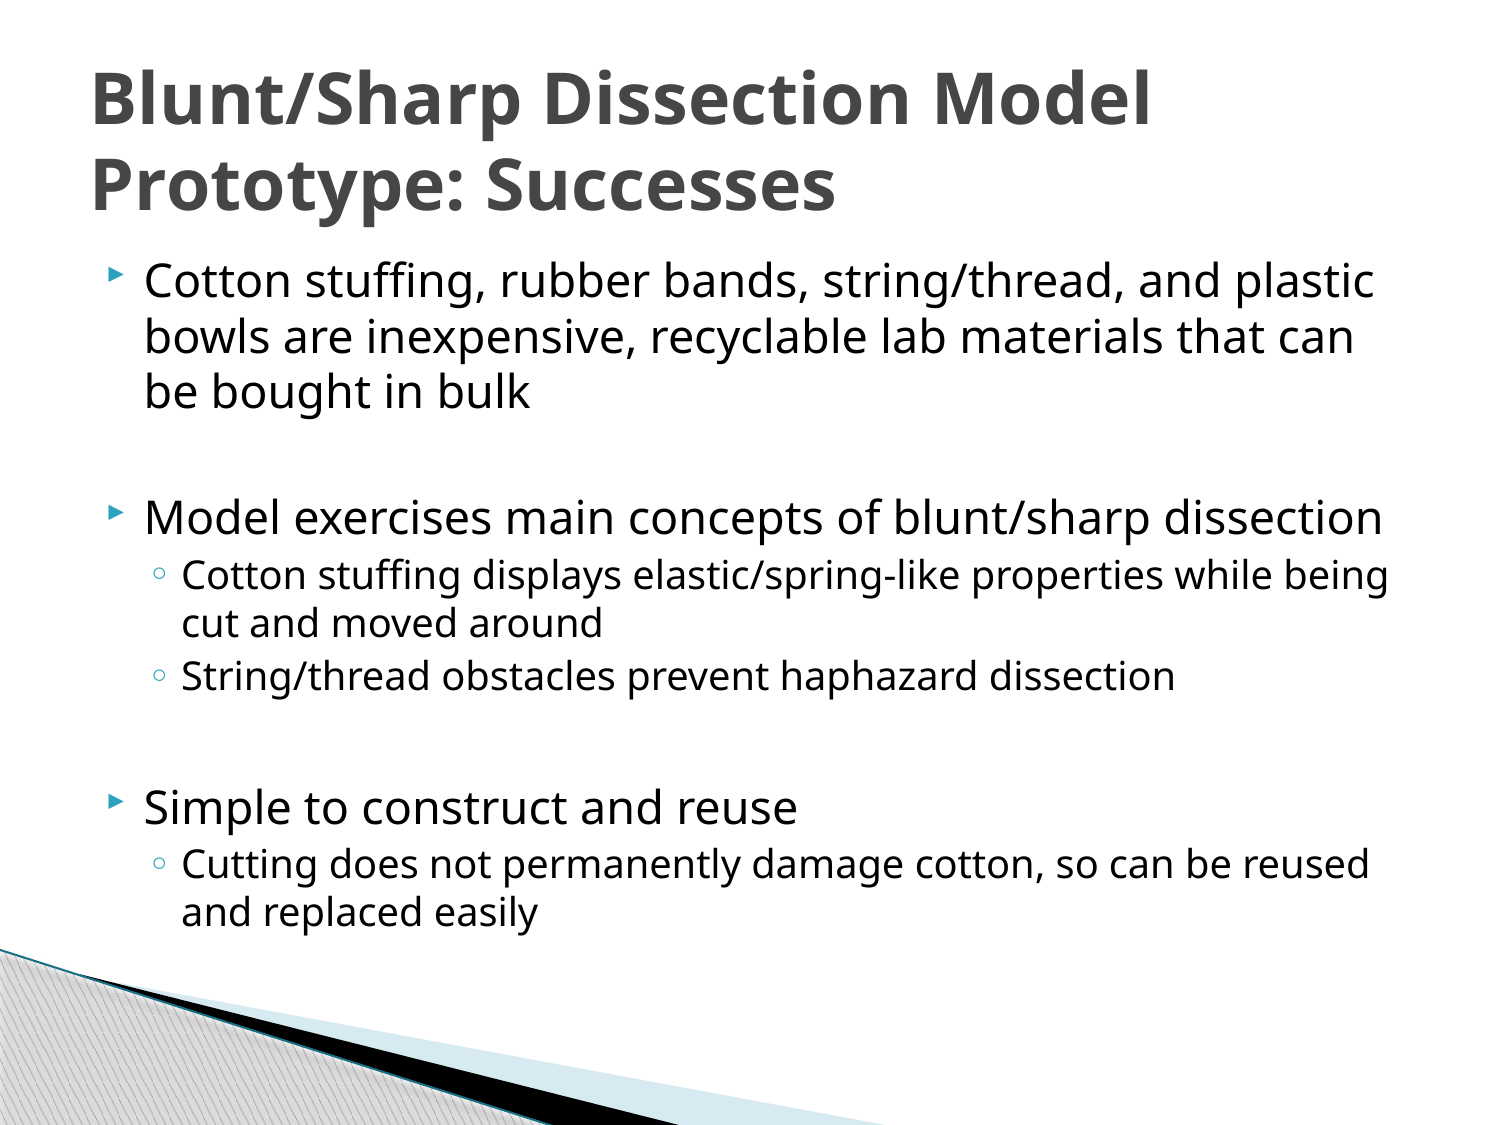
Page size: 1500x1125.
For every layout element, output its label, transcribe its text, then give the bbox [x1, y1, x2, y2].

list Cotton stuffing, rubber bands, string/thread, and plastic bowls are inexpensive, recyclable lab materials that can be bought in bulk Model exercises main concepts of blunt/sharp dissection Cotton stuffing displays elastic/spring-like properties while being cut and moved around String/thread obstacles prevent haphazard dissection Simple to construct and reuse Cutting does not permanently damage cotton, so can be reused and replaced easily [75, 243, 1425, 986]
title Blunt/Sharp Dissection Model Prototype: Successes [75, 45, 1425, 233]
